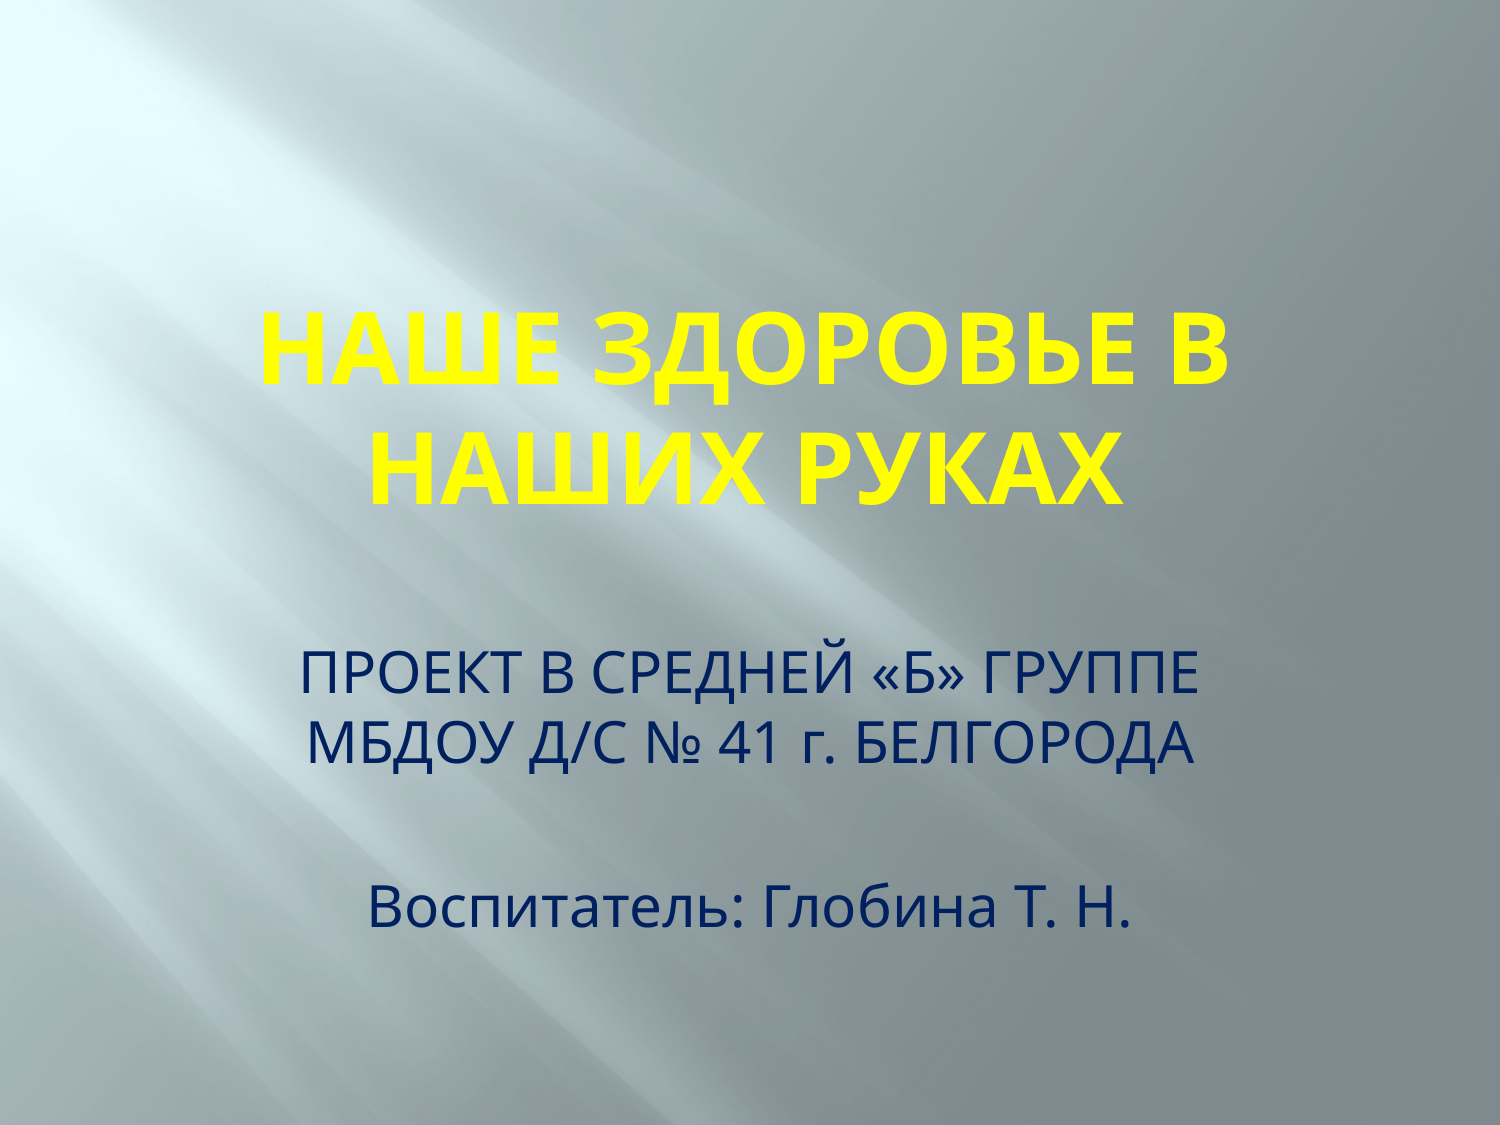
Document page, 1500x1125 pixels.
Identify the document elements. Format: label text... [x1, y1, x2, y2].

subtitle ПРОЕКТ В СРЕДНЕЙ «Б» ГРУППЕ МБДОУ Д/С № 41 г. БЕЛГОРОДА Воспитатель: Глобина Т. Н. [225, 546, 1275, 1090]
title Наше здоровье в наших руках [69, 224, 1420, 525]
